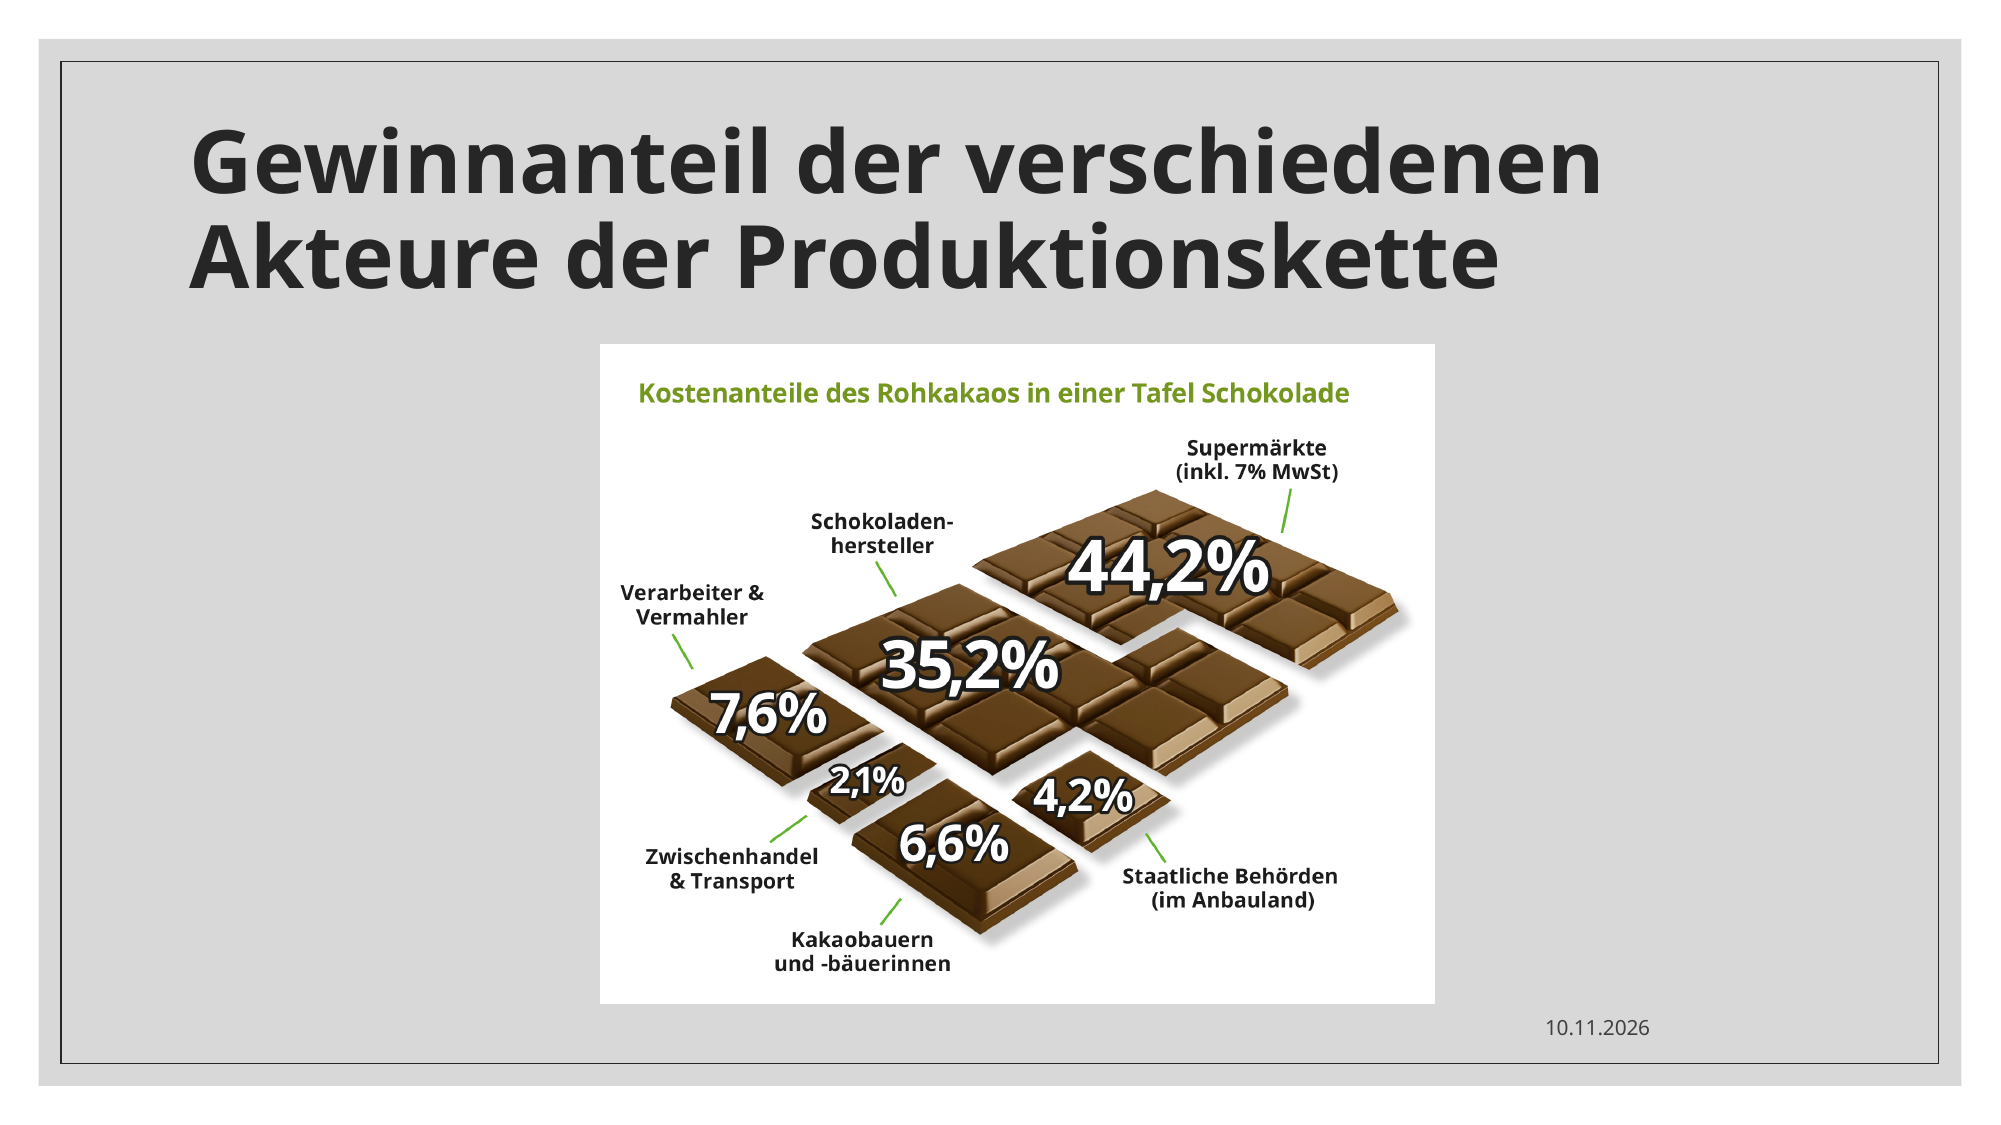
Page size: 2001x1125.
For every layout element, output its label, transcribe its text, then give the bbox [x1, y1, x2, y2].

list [599, 344, 1435, 1004]
title Gewinnanteil der verschiedenen Akteure der Produktionskette [174, 105, 1825, 331]
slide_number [1190, 990, 1665, 1050]
